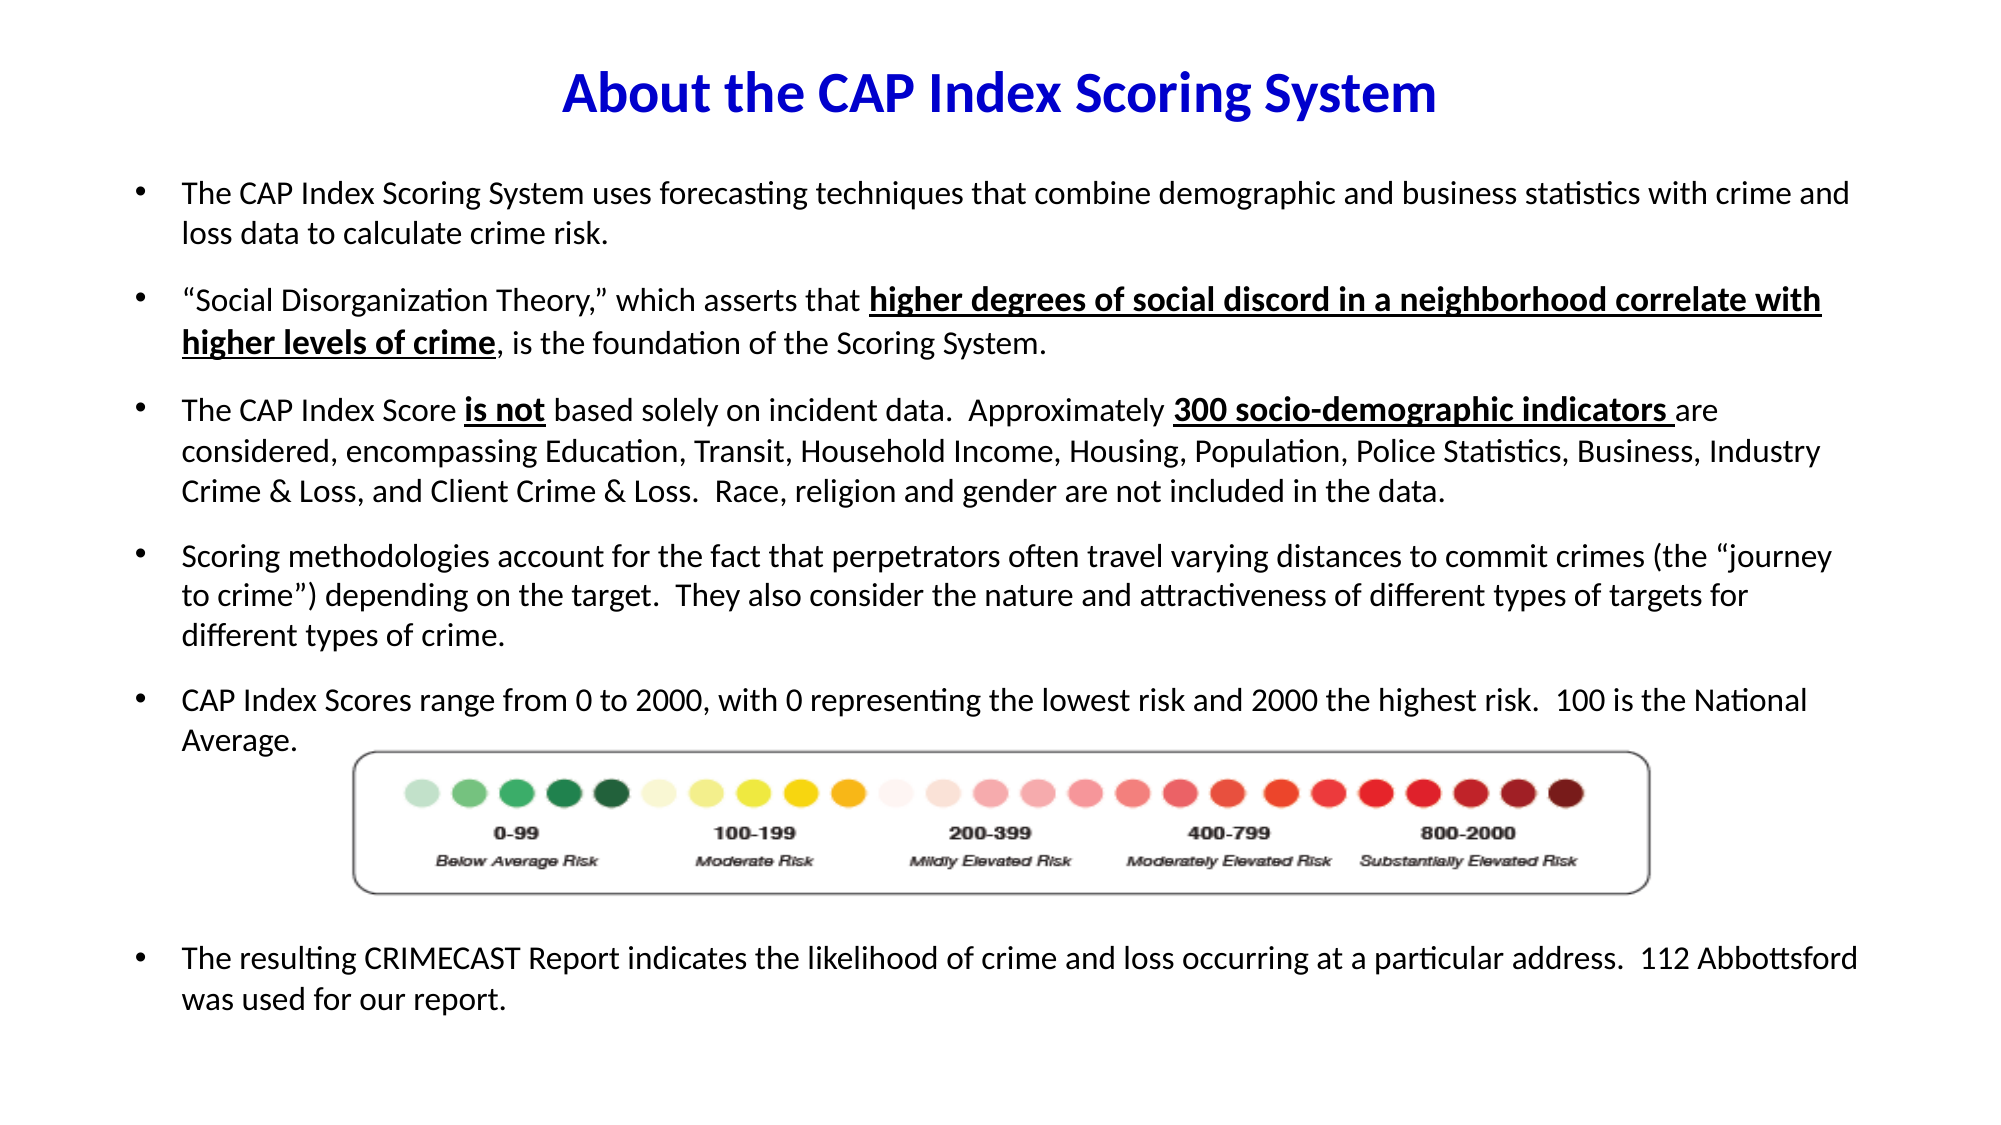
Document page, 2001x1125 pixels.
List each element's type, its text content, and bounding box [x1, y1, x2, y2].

text_box About the CAP Index Scoring System [341, 46, 1659, 132]
text_box The CAP Index Scoring System uses forecasting techniques that combine demographic and business statistics with crime and loss data to calculate crime risk. “Social Disorganization Theory,” which asserts that higher degrees of social discord in a neighborhood correlate with higher levels of crime, is the foundation of the Scoring System. The CAP Index Score is not based solely on incident data. Approximately 300 socio-demographic indicators are considered, encompassing Education, Transit, Household Income, Housing, Population, Police Statistics, Business, Industry Crime & Loss, and Client Crime & Loss. Race, religion and gender are not included in the data. Scoring methodologies account for the fact that perpetrators often travel varying distances to commit crimes (the “journey to crime”) depending on the target. They also consider the nature and attractiveness of different types of targets for different types of crime. CAP Index Scores range from 0 to 2000, with 0 representing the lowest risk and 2000 the highest risk. 100 is the National Average. [120, 164, 1880, 826]
picture [341, 747, 1659, 904]
text_box The resulting CRIMECAST Report indicates the likelihood of crime and loss occurring at a particular address. 112 Abbottsford was used for our report. [120, 929, 1907, 1024]
